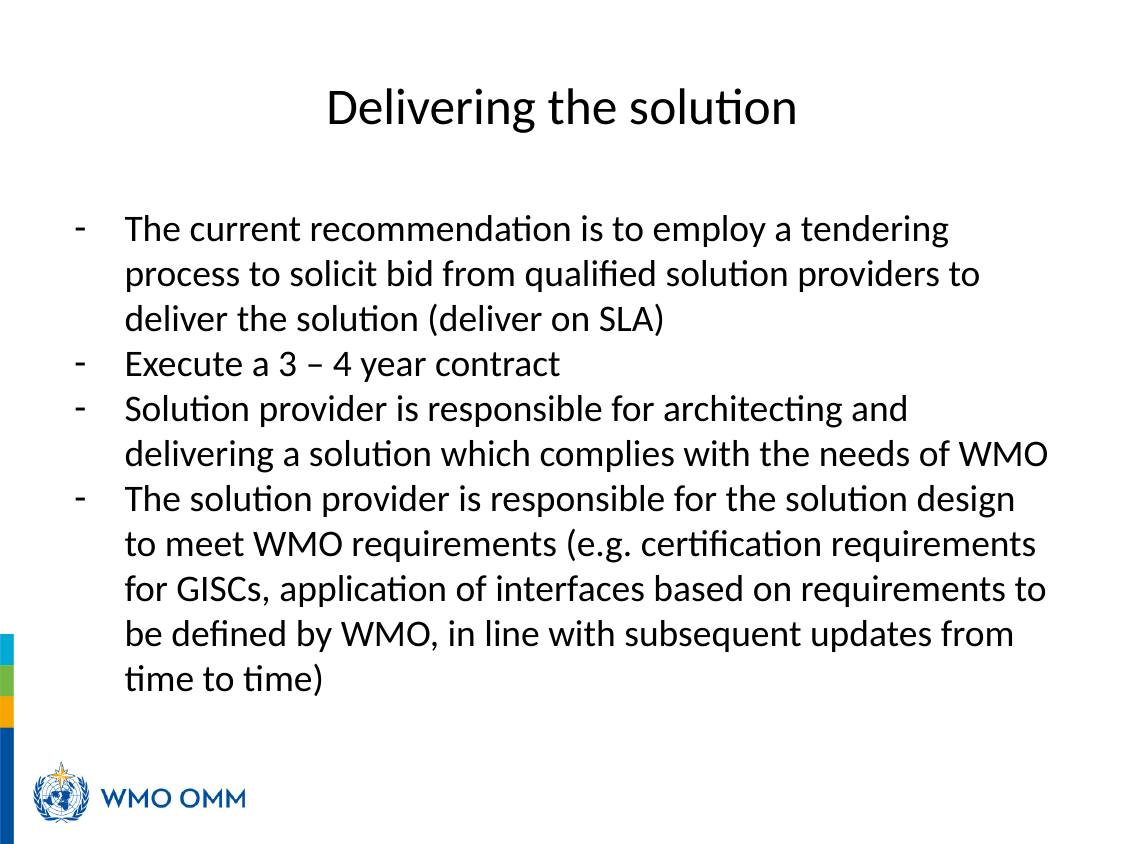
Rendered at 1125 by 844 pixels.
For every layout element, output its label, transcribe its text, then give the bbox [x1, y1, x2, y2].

picture [0, 633, 245, 844]
title Delivering the solution [56, 33, 1069, 175]
list The current recommendation is to employ a tendering process to solicit bid from qualified solution providers to deliver the solution (deliver on SLA) Execute a 3 – 4 year contract Solution provider is responsible for architecting and delivering a solution which complies with the needs of WMO The solution provider is responsible for the solution design to meet WMO requirements (e.g. certification requirements for GISCs, application of interfaces based on requirements to be defined by WMO, in line with subsequent updates from time to time) [56, 196, 1069, 754]
